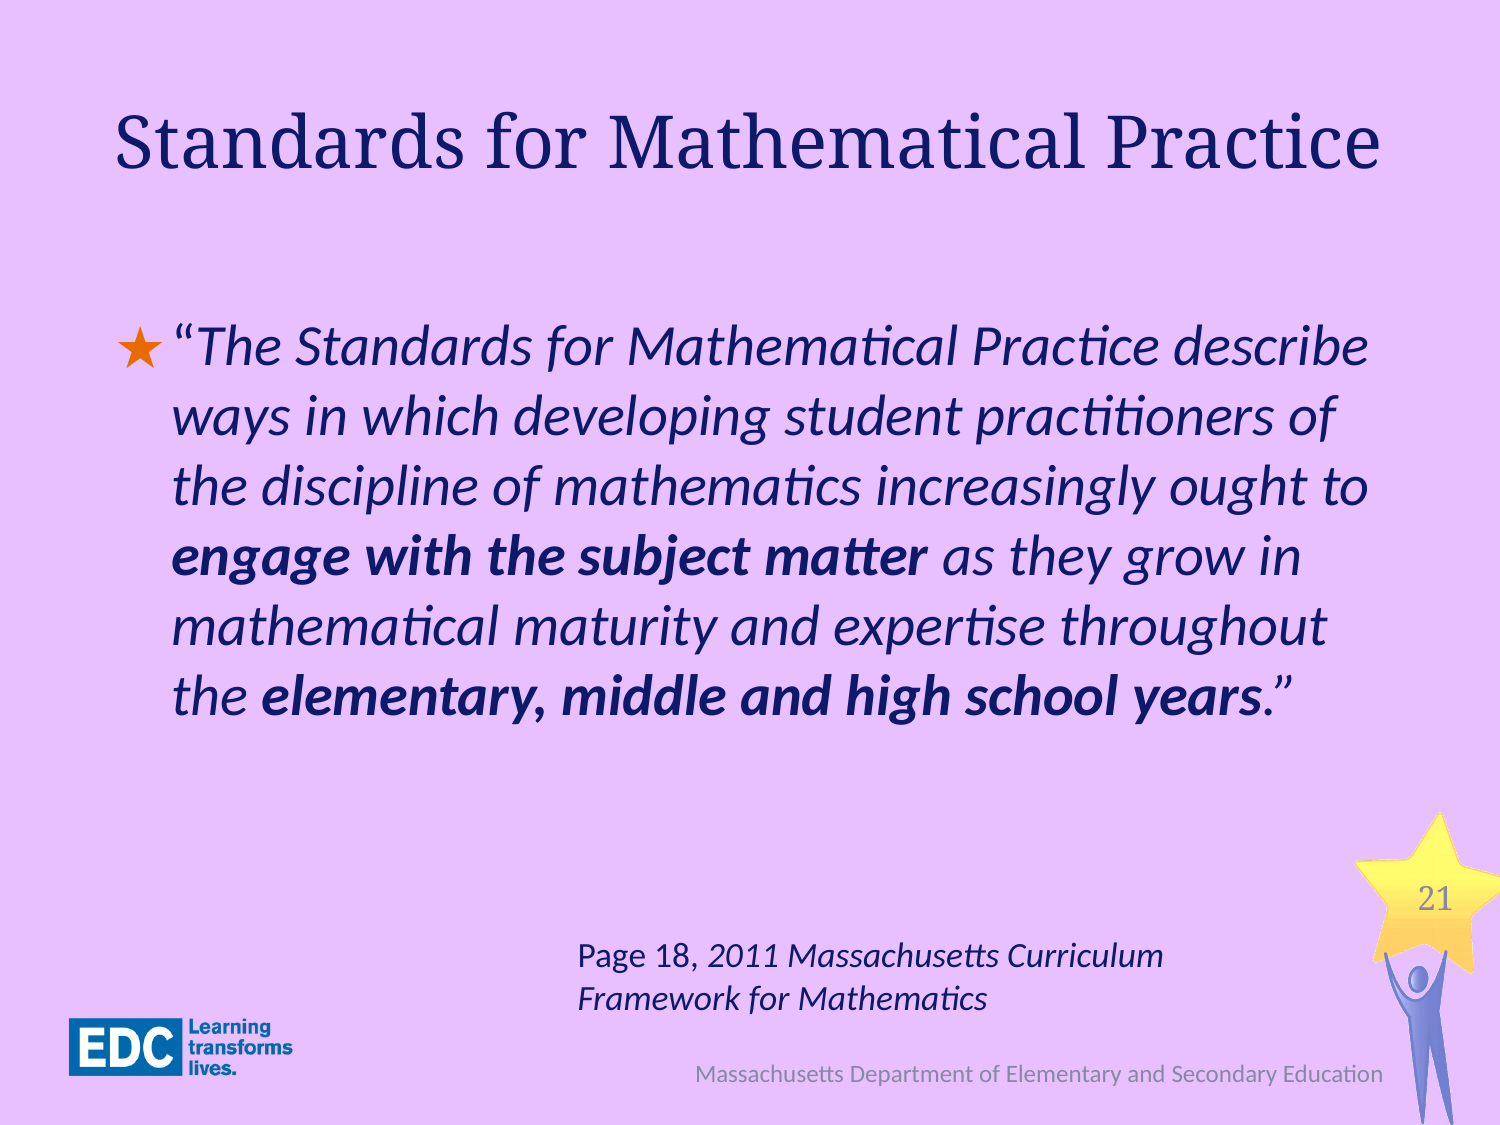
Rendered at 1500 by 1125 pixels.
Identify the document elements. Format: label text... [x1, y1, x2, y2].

slide_number 21 [1392, 862, 1480, 938]
picture [62, 1012, 297, 1083]
list “The Standards for Mathematical Practice describe ways in which developing student practitioners of the discipline of mathematics increasingly ought to engage with the subject matter as they grow in mathematical maturity and expertise throughout the elementary, middle and high school years.” [99, 299, 1400, 800]
text_box Page 18, 2011 Massachusetts Curriculum Framework for Mathematics [562, 924, 1195, 1026]
picture [1354, 812, 1500, 1125]
footer Massachusetts Department of Elementary and Secondary Education [512, 1042, 1400, 1103]
title Standards for Mathematical Practice [99, 45, 1400, 233]
